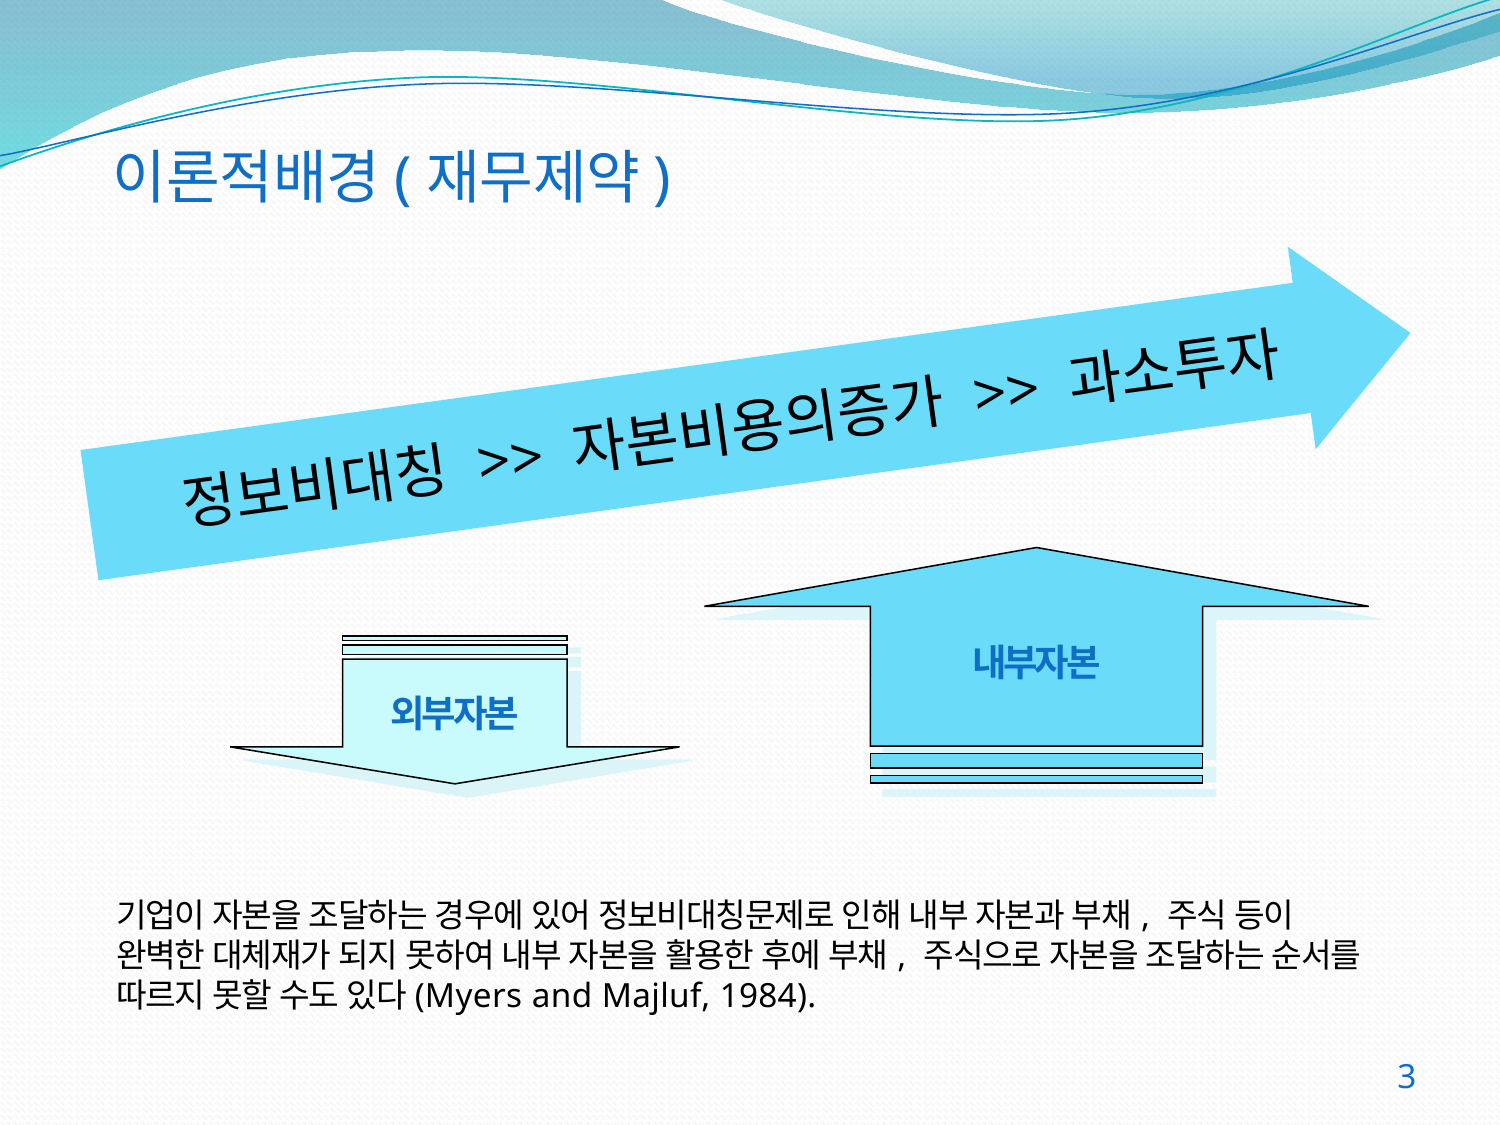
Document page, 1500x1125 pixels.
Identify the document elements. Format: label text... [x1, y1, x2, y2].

text_box 기업이 자본을 조달하는 경우에 있어 정보비대칭문제로 인해 내부 자본과 부채, 주식 등이 완벽한 대체재가 되지 못하여 내부 자본을 활용한 후에 부채, 주식으로 자본을 조달하는 순서를 따르지 못할 수도 있다(Myers and Majluf, 1984). [101, 886, 1400, 1022]
slide_number 3 [1317, 1075, 1417, 1101]
text_box 내부자본 [870, 753, 1203, 769]
text_box 정보비대칭 >> 자본비용의증가 >> 과소투자 [80, 246, 1411, 581]
text_box 내부자본 [870, 775, 1203, 783]
text_box 외부자본 [230, 659, 680, 784]
title 이론적배경(재무제약) [59, 85, 1278, 213]
text_box 외부자본 [342, 645, 568, 655]
text_box 내부자본 [704, 547, 1369, 747]
text_box 외부자본 [342, 635, 568, 641]
